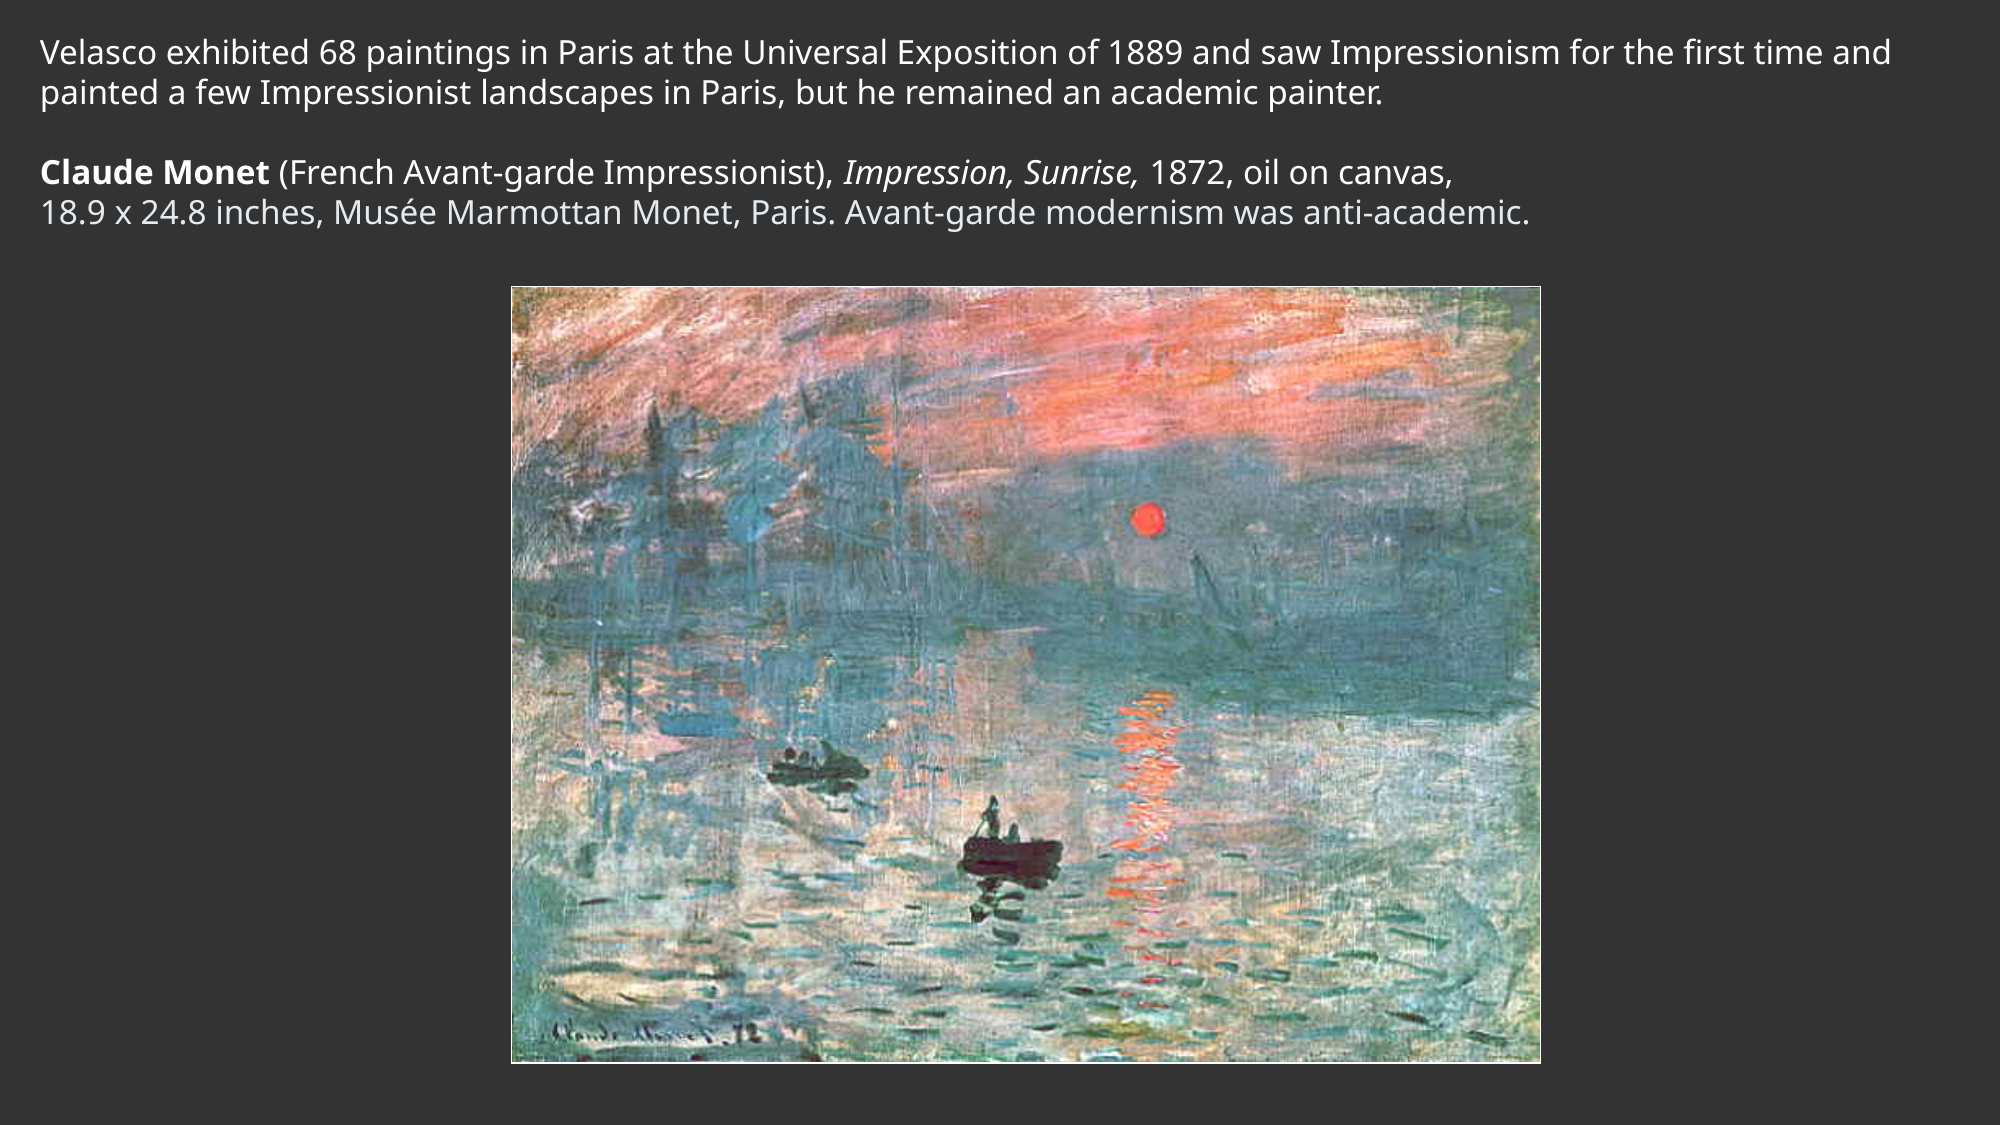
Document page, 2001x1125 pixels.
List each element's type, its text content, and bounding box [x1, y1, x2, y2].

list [512, 287, 1541, 1063]
title Velasco exhibited 68 paintings in Paris at the Universal Exposition of 1889 and saw Impressionism for the first time and painted a few Impressionist landscapes in Paris, but he remained an academic painter. Claude Monet (French Avant-garde Impressionist), Impression, Sunrise, 1872, oil on canvas, 18.9 x 24.8 inches, Musée Marmottan Monet, Paris. Avant-garde modernism was anti-academic. [24, 0, 1951, 263]
